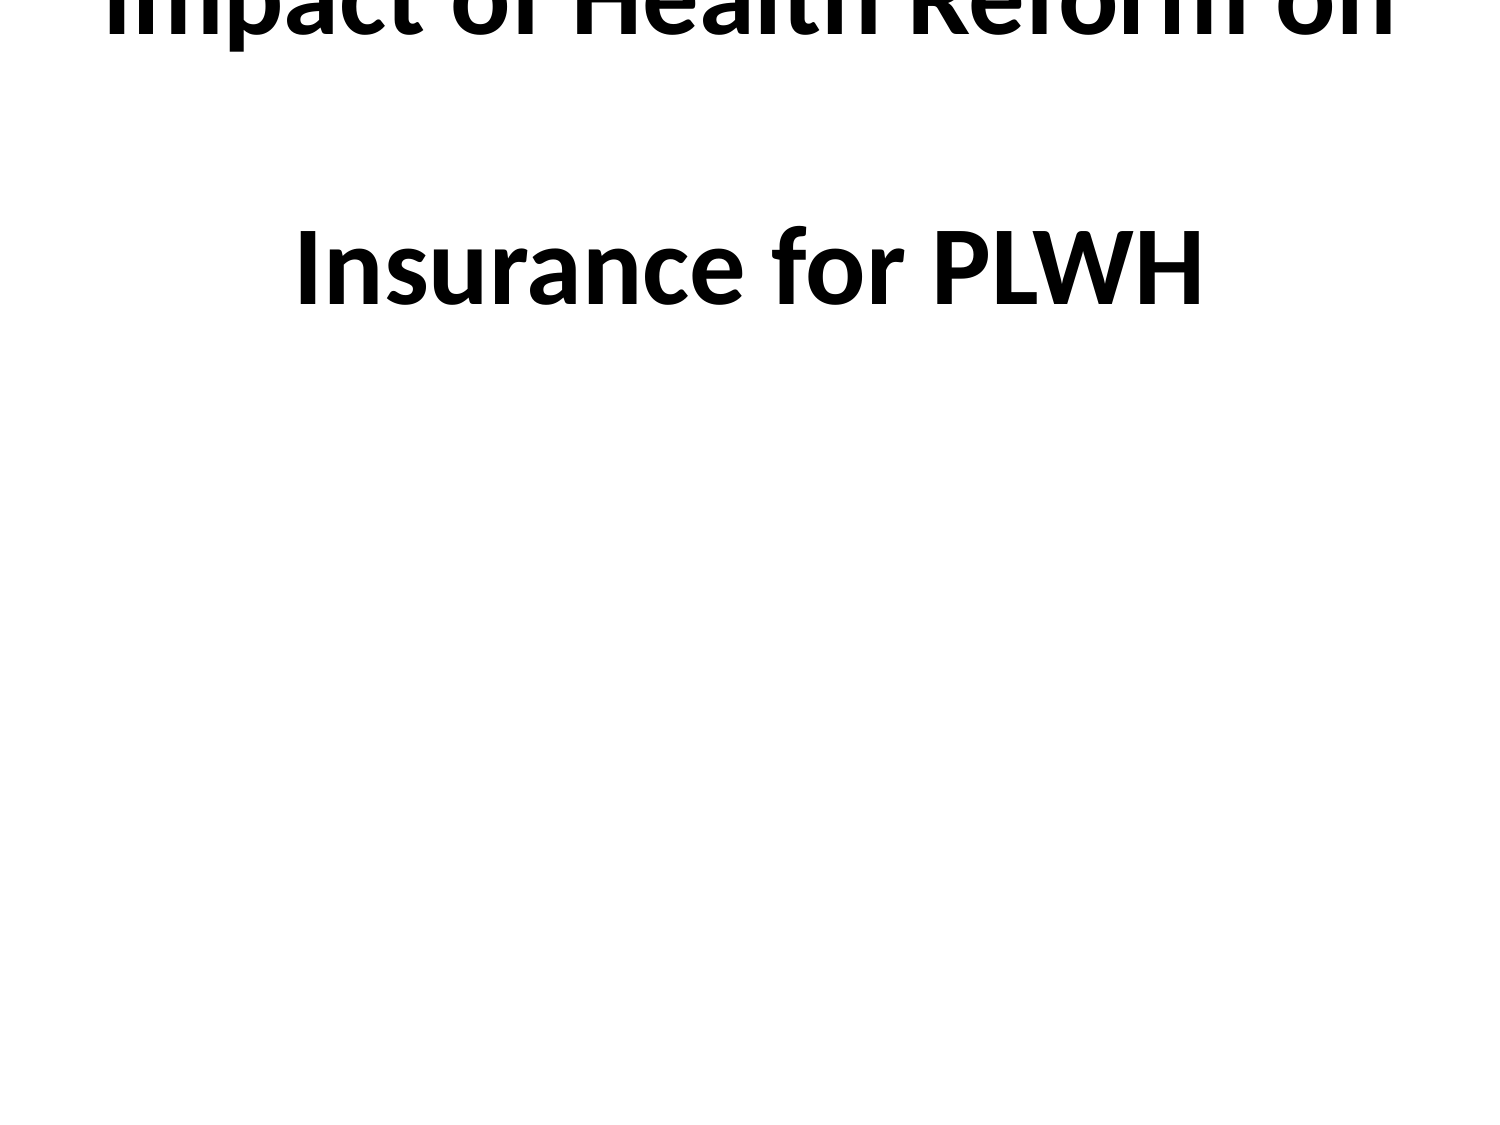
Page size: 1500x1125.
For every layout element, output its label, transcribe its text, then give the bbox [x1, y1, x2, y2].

title Impact of Health Reform on Insurance for PLWH [74, 30, 1426, 208]
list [37, 217, 1464, 1108]
